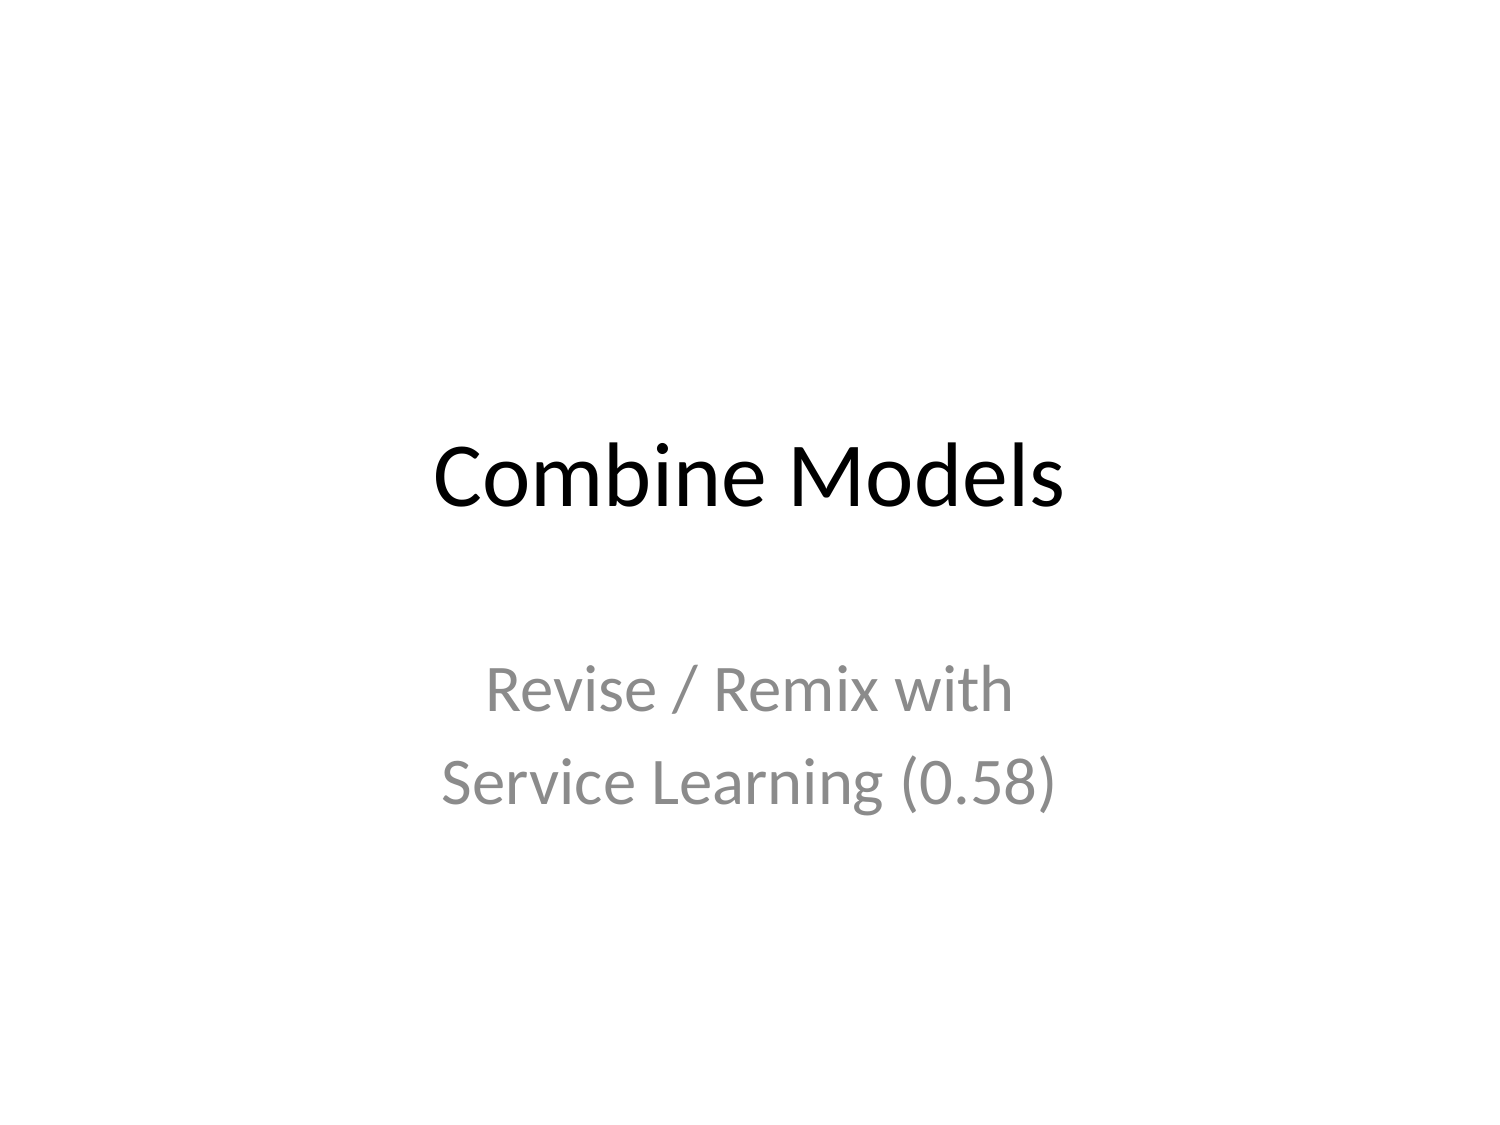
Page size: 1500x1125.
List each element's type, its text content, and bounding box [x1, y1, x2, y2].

title Combine Models [112, 349, 1388, 591]
subtitle Revise / Remix with Service Learning (0.58) [225, 637, 1275, 925]
